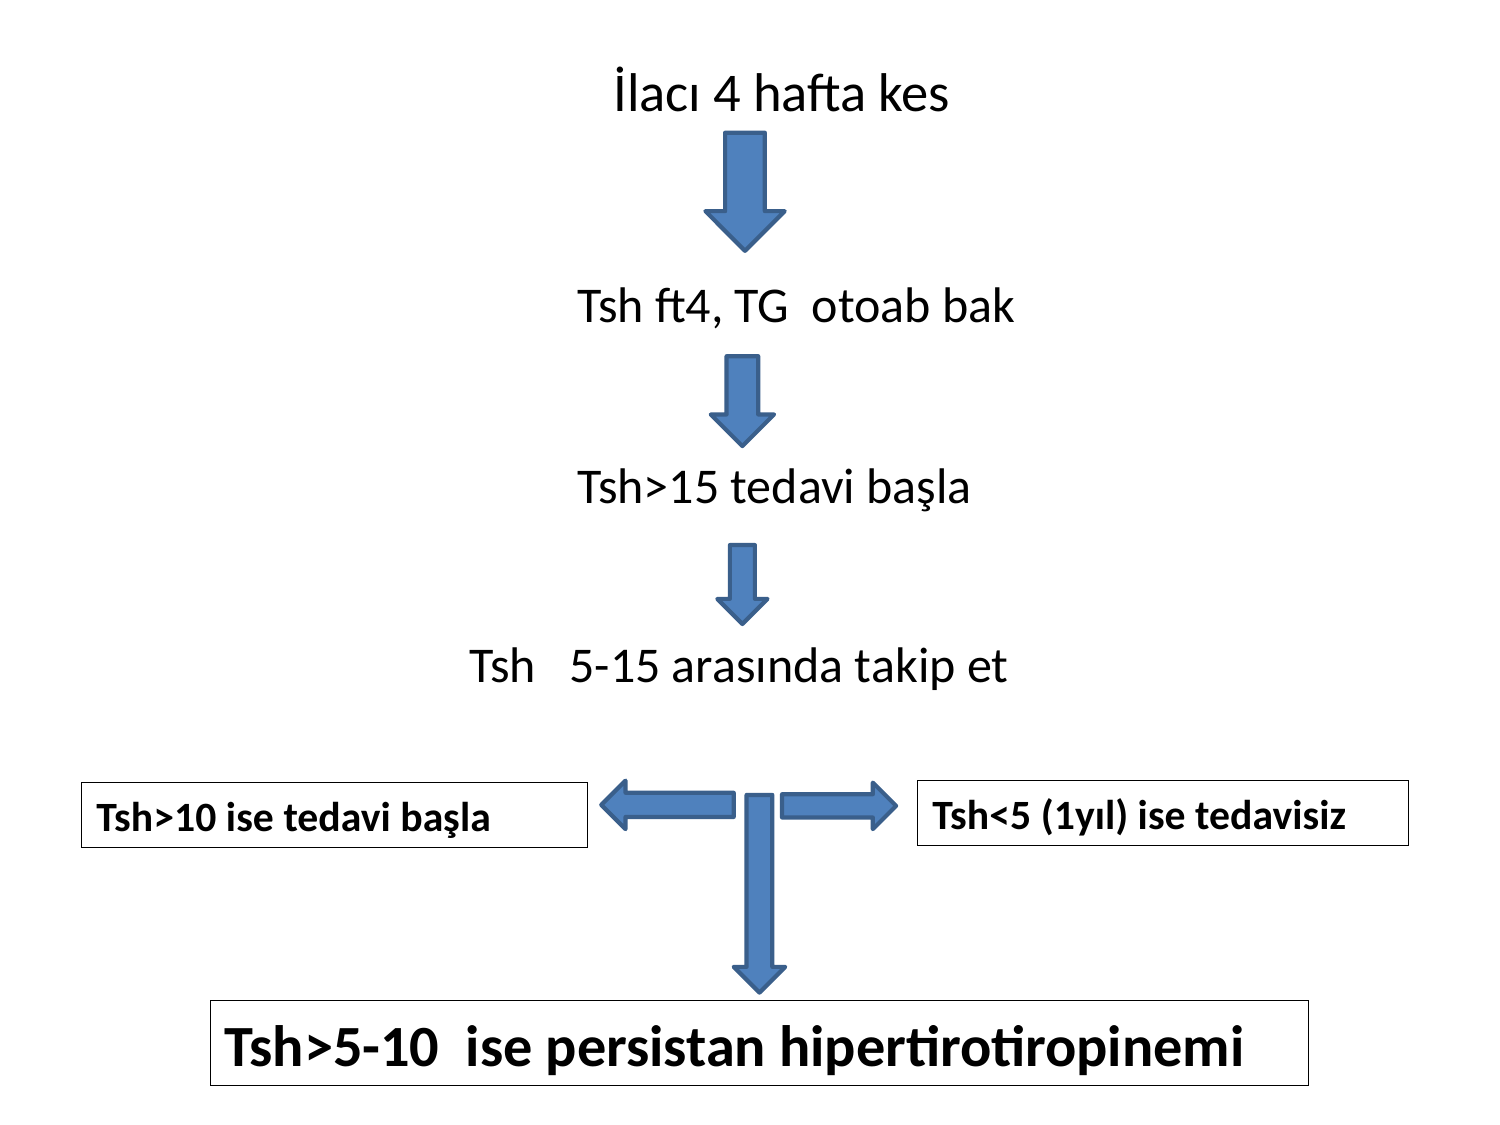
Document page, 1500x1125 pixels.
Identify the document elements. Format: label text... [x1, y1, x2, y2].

text_box Tsh>10 ise tedavi başla [81, 782, 588, 848]
text_box Tsh>15 tedavi başla [562, 446, 1048, 521]
text_box [708, 354, 776, 449]
text_box Tsh 5-15 arasında takip et [454, 625, 1223, 700]
text_box Tsh ft4, TG otoab bak [562, 264, 1048, 340]
text_box [715, 542, 770, 627]
text_box [599, 778, 736, 832]
text_box [703, 130, 787, 253]
text_box Tsh>5-10 ise persistan hipertirotiropinemi [210, 1000, 1309, 1086]
text_box Tsh<5 (1yıl) ise tedavisiz [917, 780, 1409, 846]
text_box [731, 792, 788, 995]
title İlacı 4 hafta kes [107, 49, 1458, 237]
text_box [779, 780, 899, 832]
